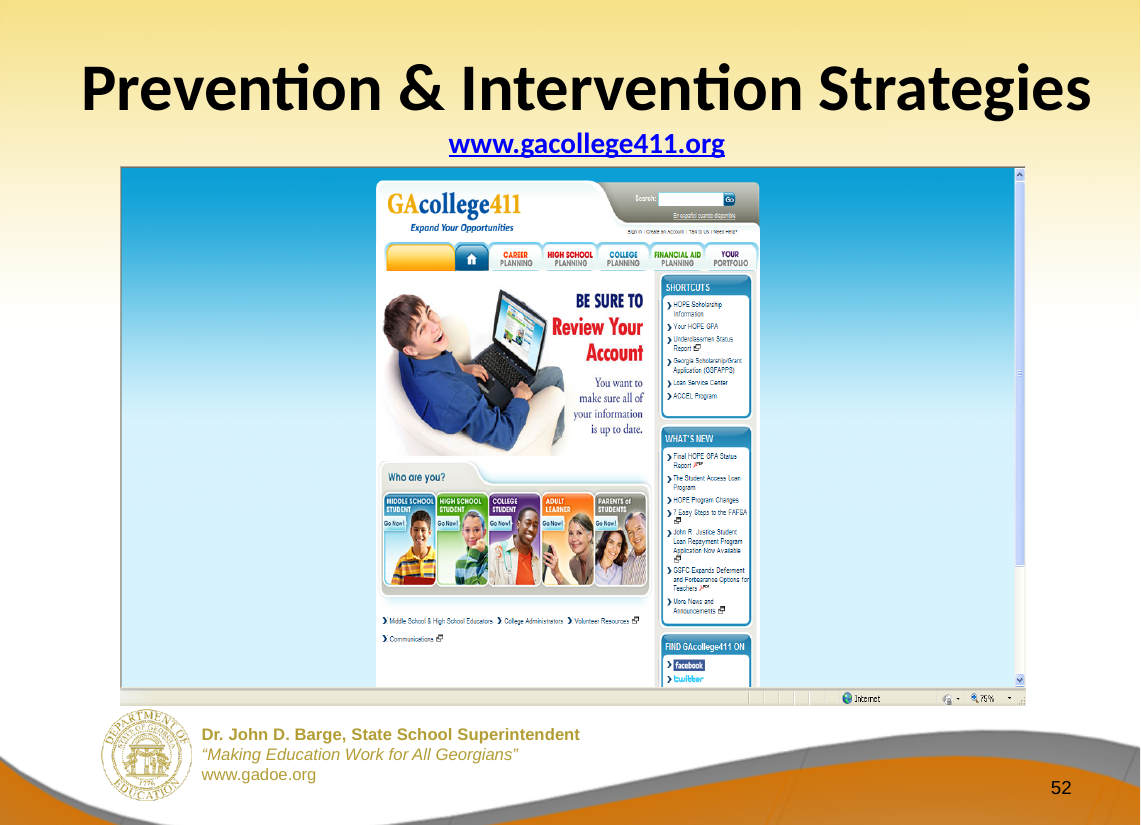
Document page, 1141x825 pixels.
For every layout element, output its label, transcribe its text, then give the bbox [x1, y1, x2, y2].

title Prevention & Intervention Strategies www.gacollege411.org [56, 32, 1118, 206]
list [120, 166, 1027, 706]
slide_number 52 [1007, 764, 1084, 809]
picture [0, 0, 1141, 825]
